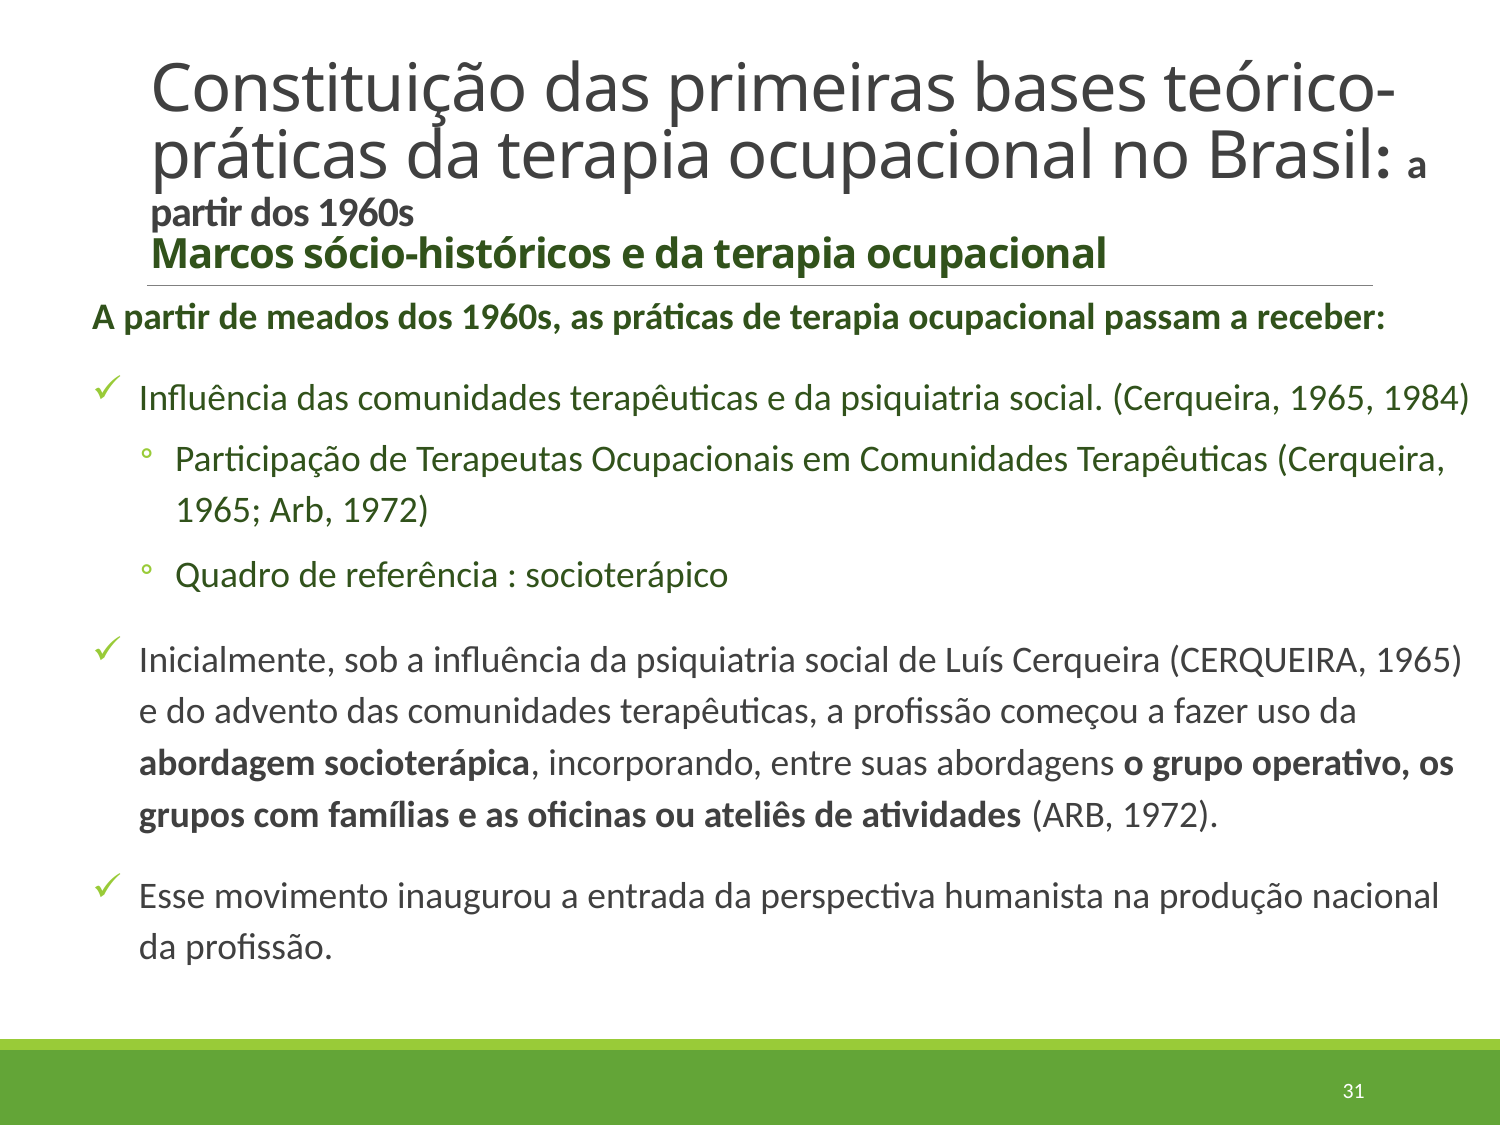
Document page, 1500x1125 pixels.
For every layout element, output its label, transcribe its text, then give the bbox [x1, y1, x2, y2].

title Constituição das primeiras bases teórico-práticas da terapia ocupacional no Brasil: a partir dos 1960s Marcos sócio-históricos e da terapia ocupacional [135, 47, 1472, 285]
list A partir de meados dos 1960s, as práticas de terapia ocupacional passam a receber: Influência das comunidades terapêuticas e da psiquiatria social. (Cerqueira, 1965, 1984) Participação de Terapeutas Ocupacionais em Comunidades Terapêuticas (Cerqueira, 1965; Arb, 1972) Quadro de referência : socioterápico Inicialmente, sob a influência da psiquiatria social de Luís Cerqueira (CERQUEIRA, 1965) e do advento das comunidades terapêuticas, a profissão começou a fazer uso da abordagem socioterápica, incorporando, entre suas abordagens o grupo operativo, os grupos com famílias e as oficinas ou ateliês de atividades (ARB, 1972). Esse movimento inaugurou a entrada da perspectiva humanista na produção nacional da profissão. [88, 285, 1472, 1047]
slide_number 31 [1218, 1059, 1380, 1120]
